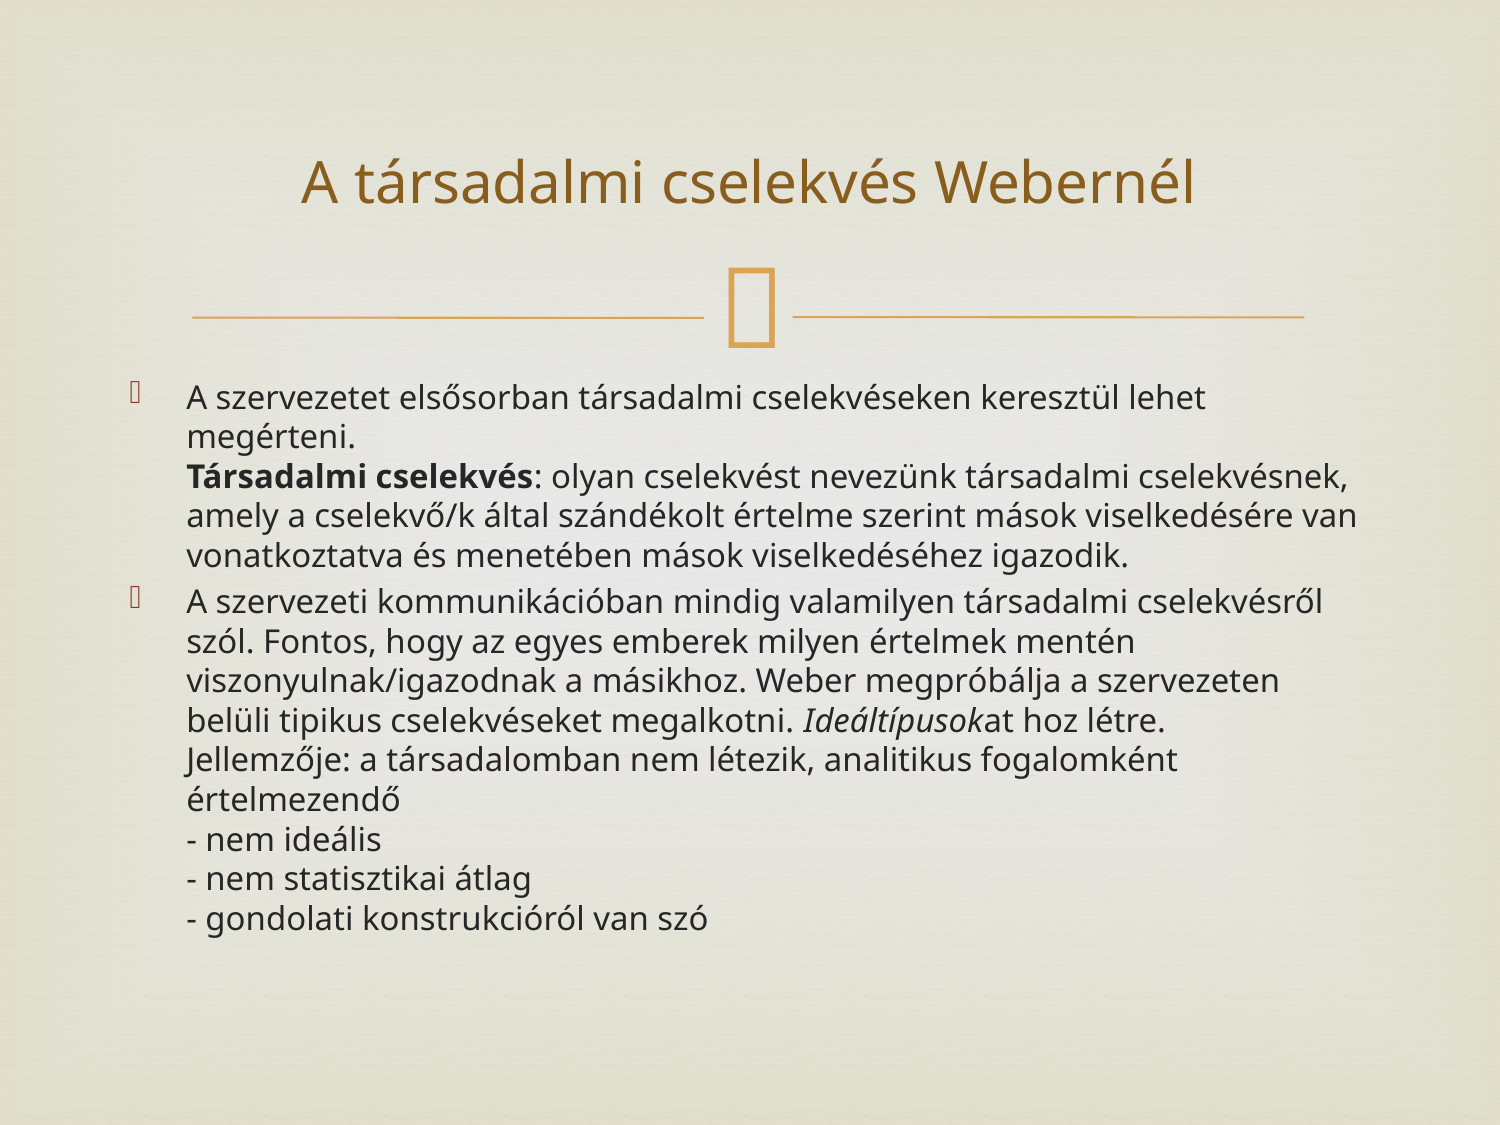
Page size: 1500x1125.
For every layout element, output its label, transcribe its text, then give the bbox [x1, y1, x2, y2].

title A társadalmi cselekvés Webernél [112, 93, 1386, 267]
list A szervezetet elsősorban társadalmi cselekvéseken keresztül lehet megérteni. Társadalmi cselekvés: olyan cselekvést nevezünk társadalmi cselekvésnek, amely a cselekvő/k által szándékolt értelme szerint mások viselkedésére van vonatkoztatva és menetében mások viselkedéséhez igazodik. A szervezeti kommunikációban mindig valamilyen társadalmi cselekvésről szól. Fontos, hogy az egyes emberek milyen értelmek mentén viszonyulnak/igazodnak a másikhoz. Weber megpróbálja a szervezeten belüli tipikus cselekvéseket megalkotni. Ideáltípusokat hoz létre. Jellemzője: a társadalomban nem létezik, analitikus fogalomként értelmezendő - nem ideális - nem statisztikai átlag - gondolati konstrukcióról van szó [114, 368, 1386, 1005]
